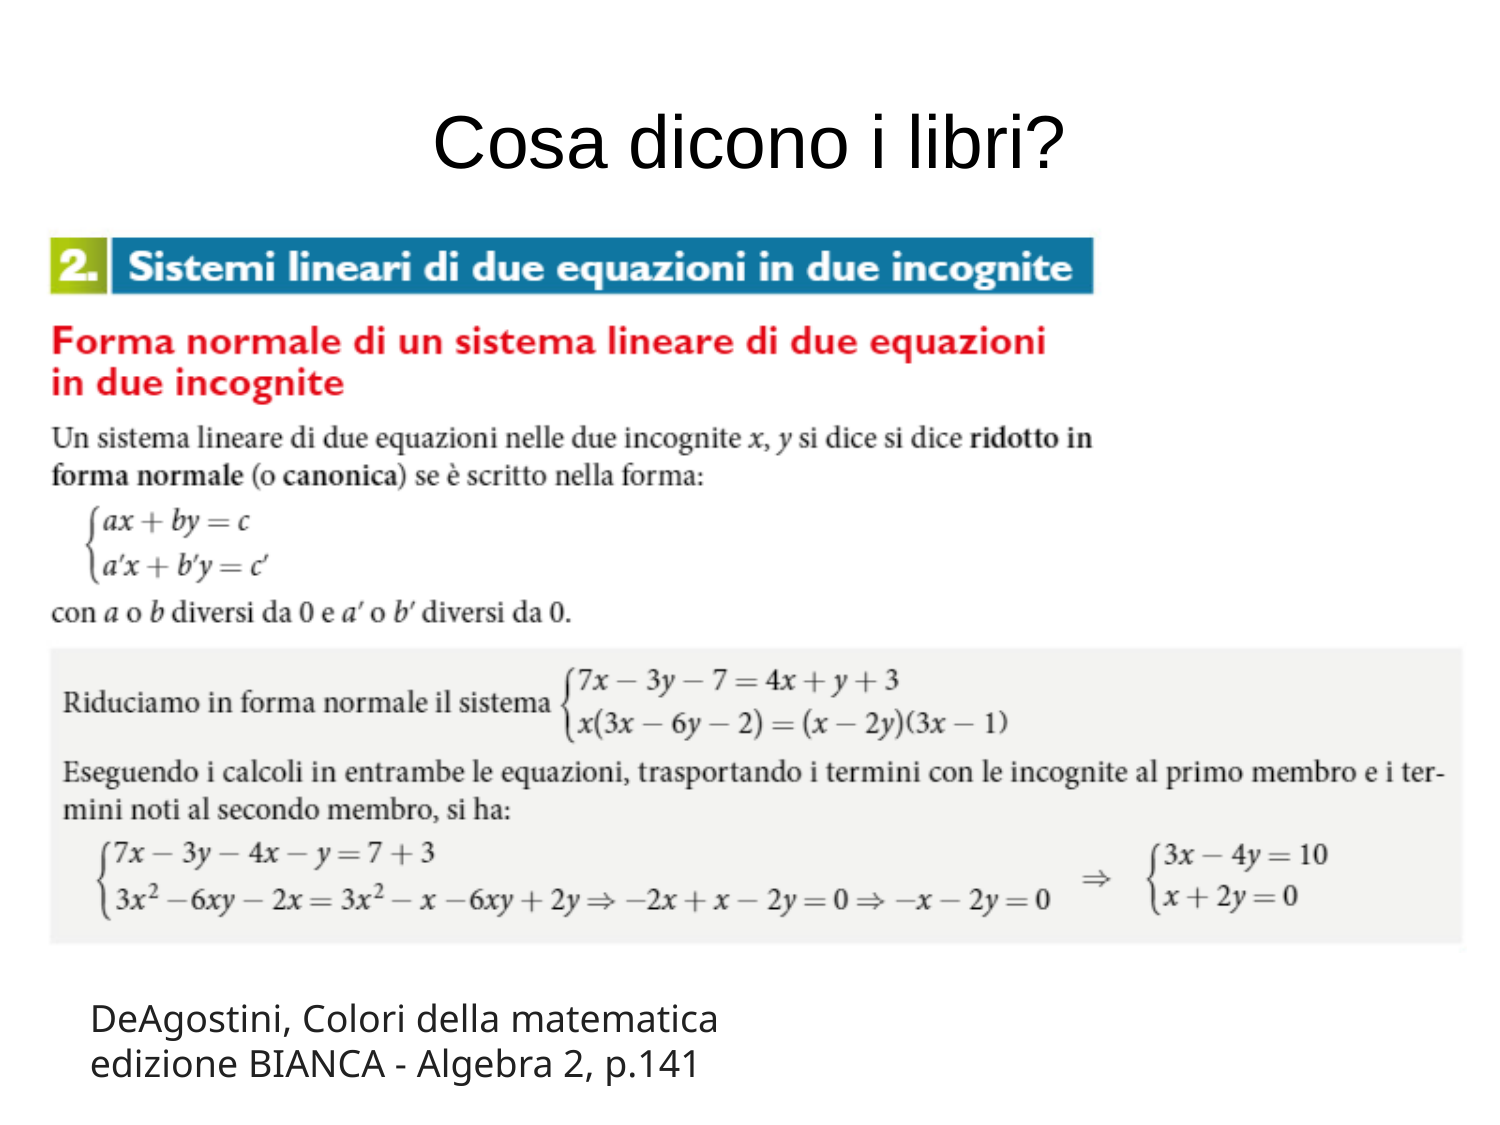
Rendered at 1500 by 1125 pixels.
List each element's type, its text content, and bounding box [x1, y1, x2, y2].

text_box DeAgostini, Colori della matematica edizione BIANCA - Algebra 2, p.141 [74, 987, 825, 1093]
picture [10, 208, 1467, 953]
title Cosa dicono i libri? [75, 45, 1425, 208]
